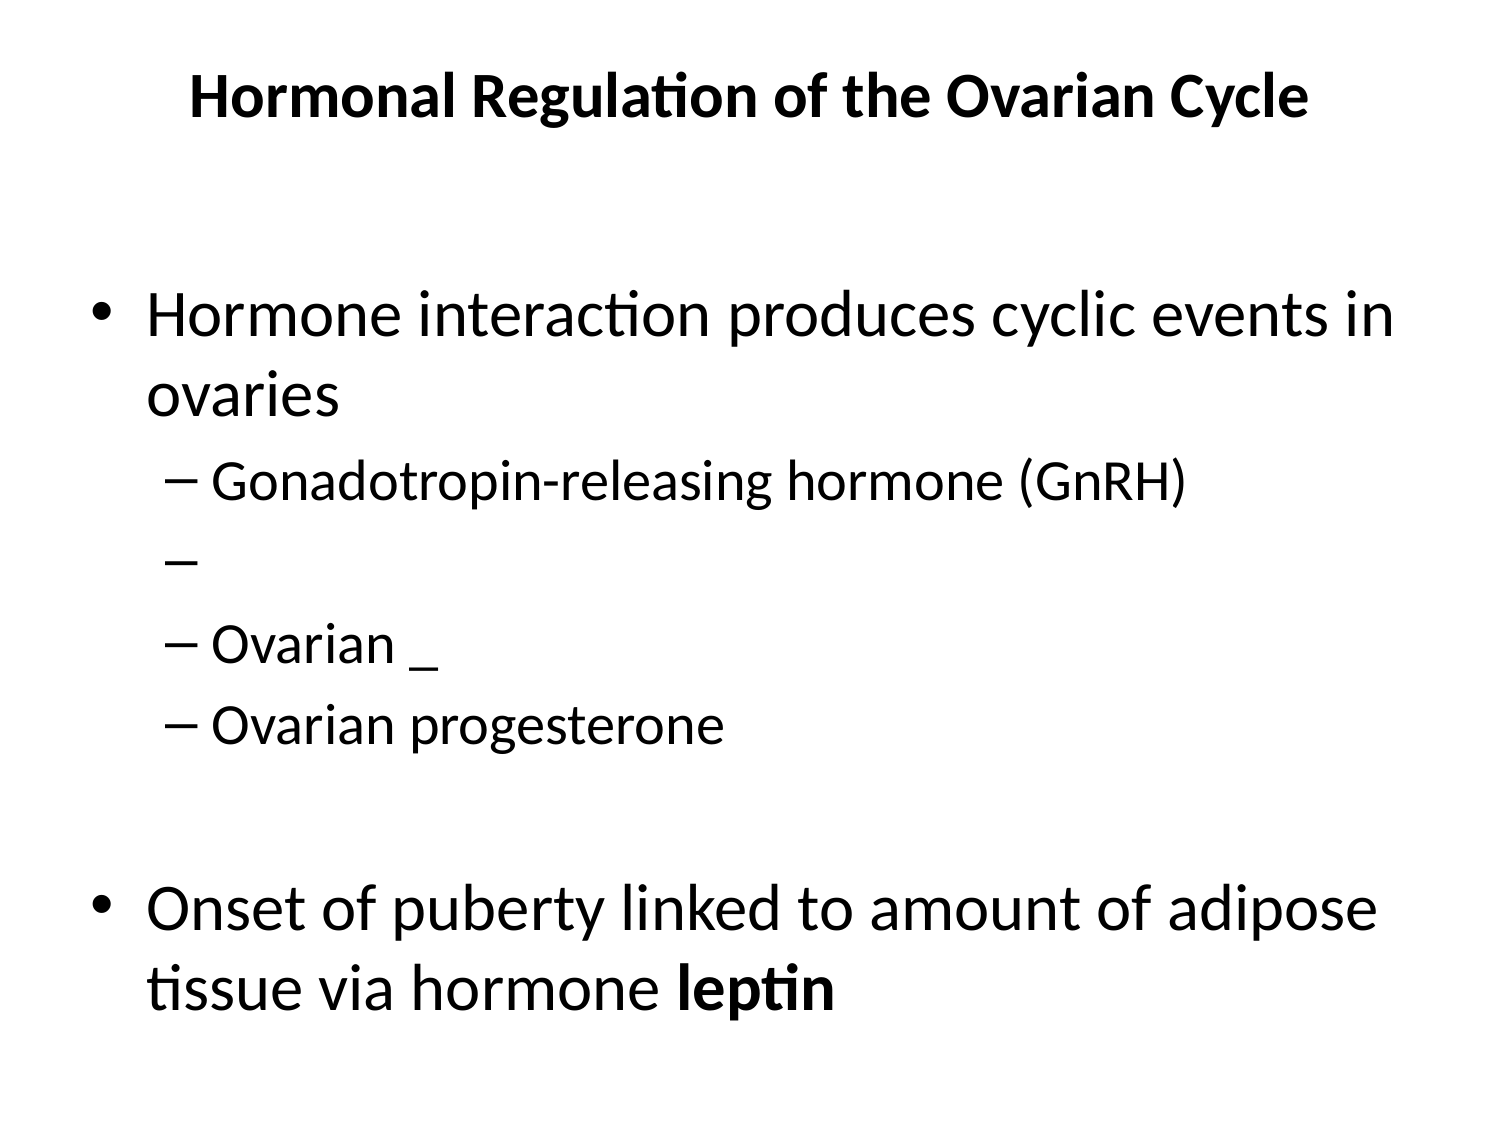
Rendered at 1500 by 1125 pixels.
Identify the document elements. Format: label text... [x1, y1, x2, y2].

list Hormone interaction produces cyclic events in ovaries Gonadotropin-releasing hormone (GnRH) Ovarian _ Ovarian progesterone Onset of puberty linked to amount of adipose tissue via hormone leptin [75, 262, 1425, 1005]
title Hormonal Regulation of the Ovarian Cycle [37, 45, 1463, 138]
